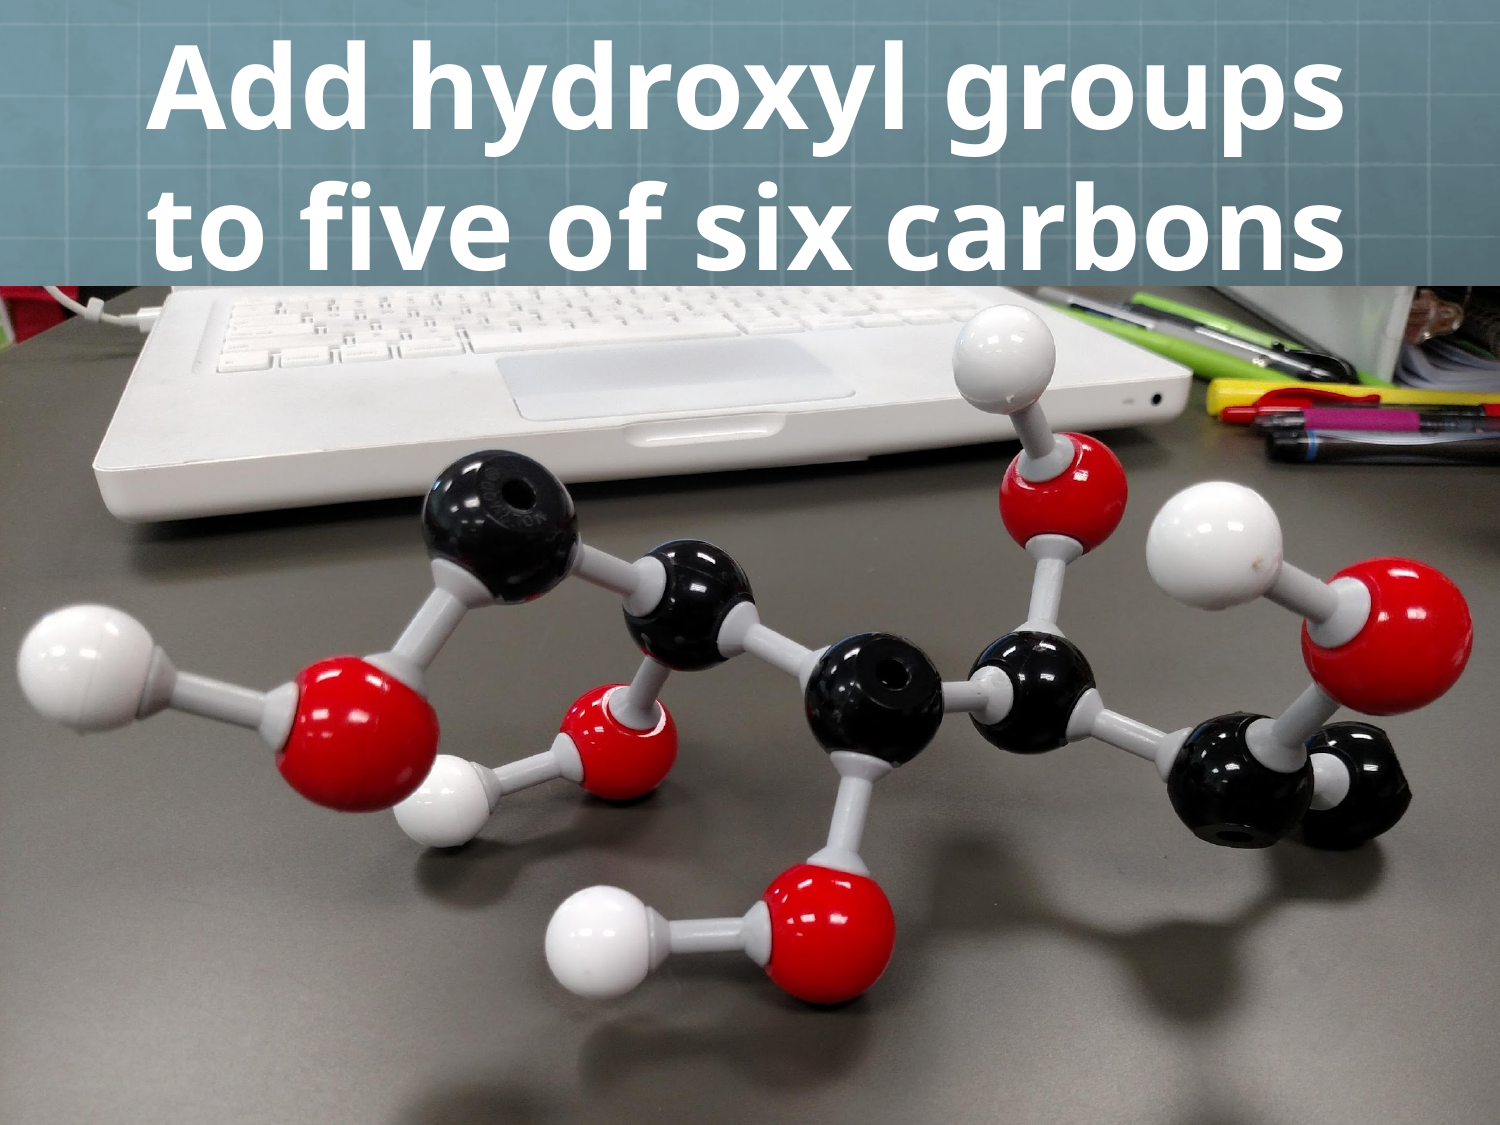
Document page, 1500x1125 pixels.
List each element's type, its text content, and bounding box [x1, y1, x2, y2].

picture [0, 0, 1500, 286]
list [0, 286, 1500, 1125]
title Add hydroxyl groups to five of six carbons [65, 17, 1429, 285]
